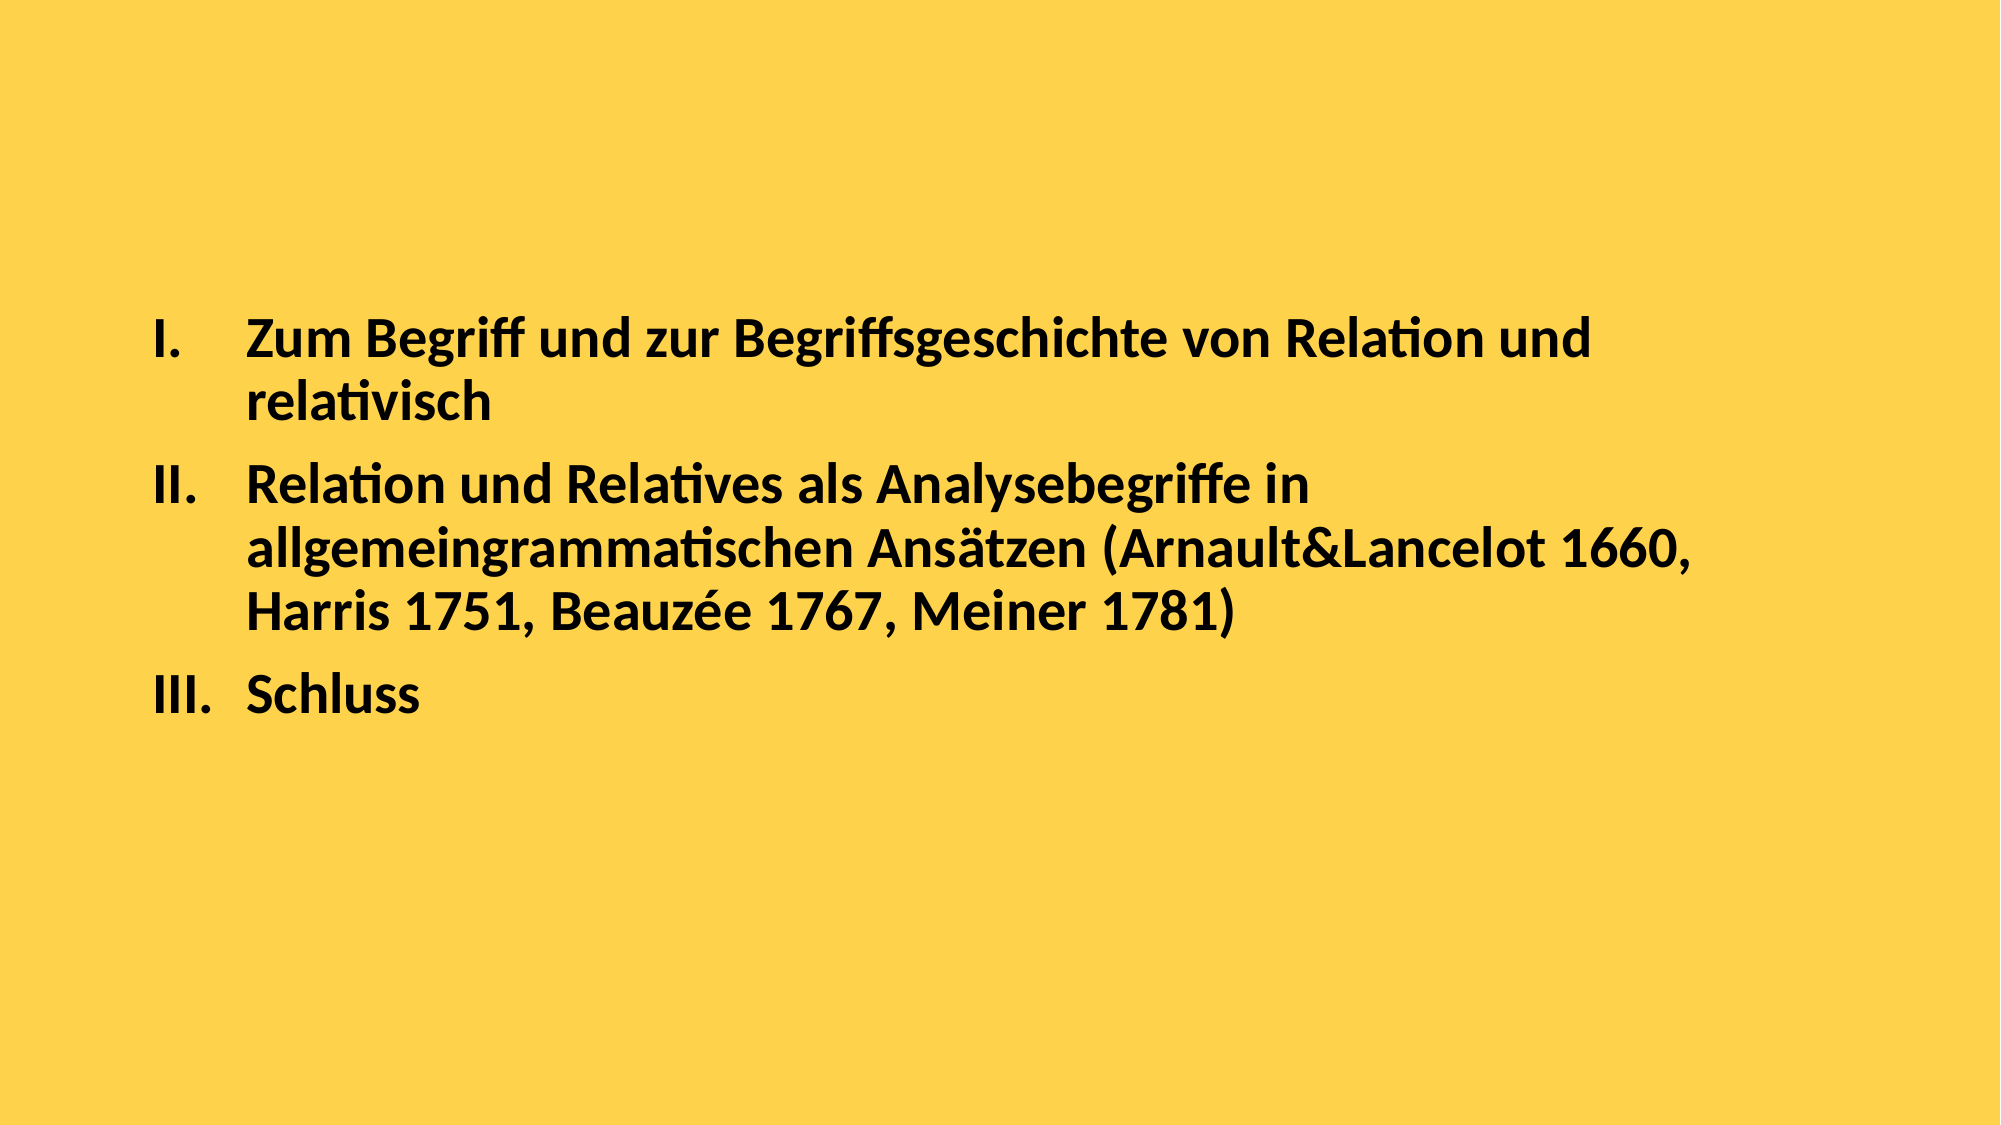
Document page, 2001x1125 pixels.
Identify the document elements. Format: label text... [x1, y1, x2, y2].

list Zum Begriff und zur Begriffsgeschichte von Relation und relativisch Relation und Relatives als Analysebegriffe in allgemeingrammatischen Ansätzen (Arnault&Lancelot 1660, Harris 1751, Beauzée 1767, Meiner 1781) Schluss [137, 299, 1863, 1014]
